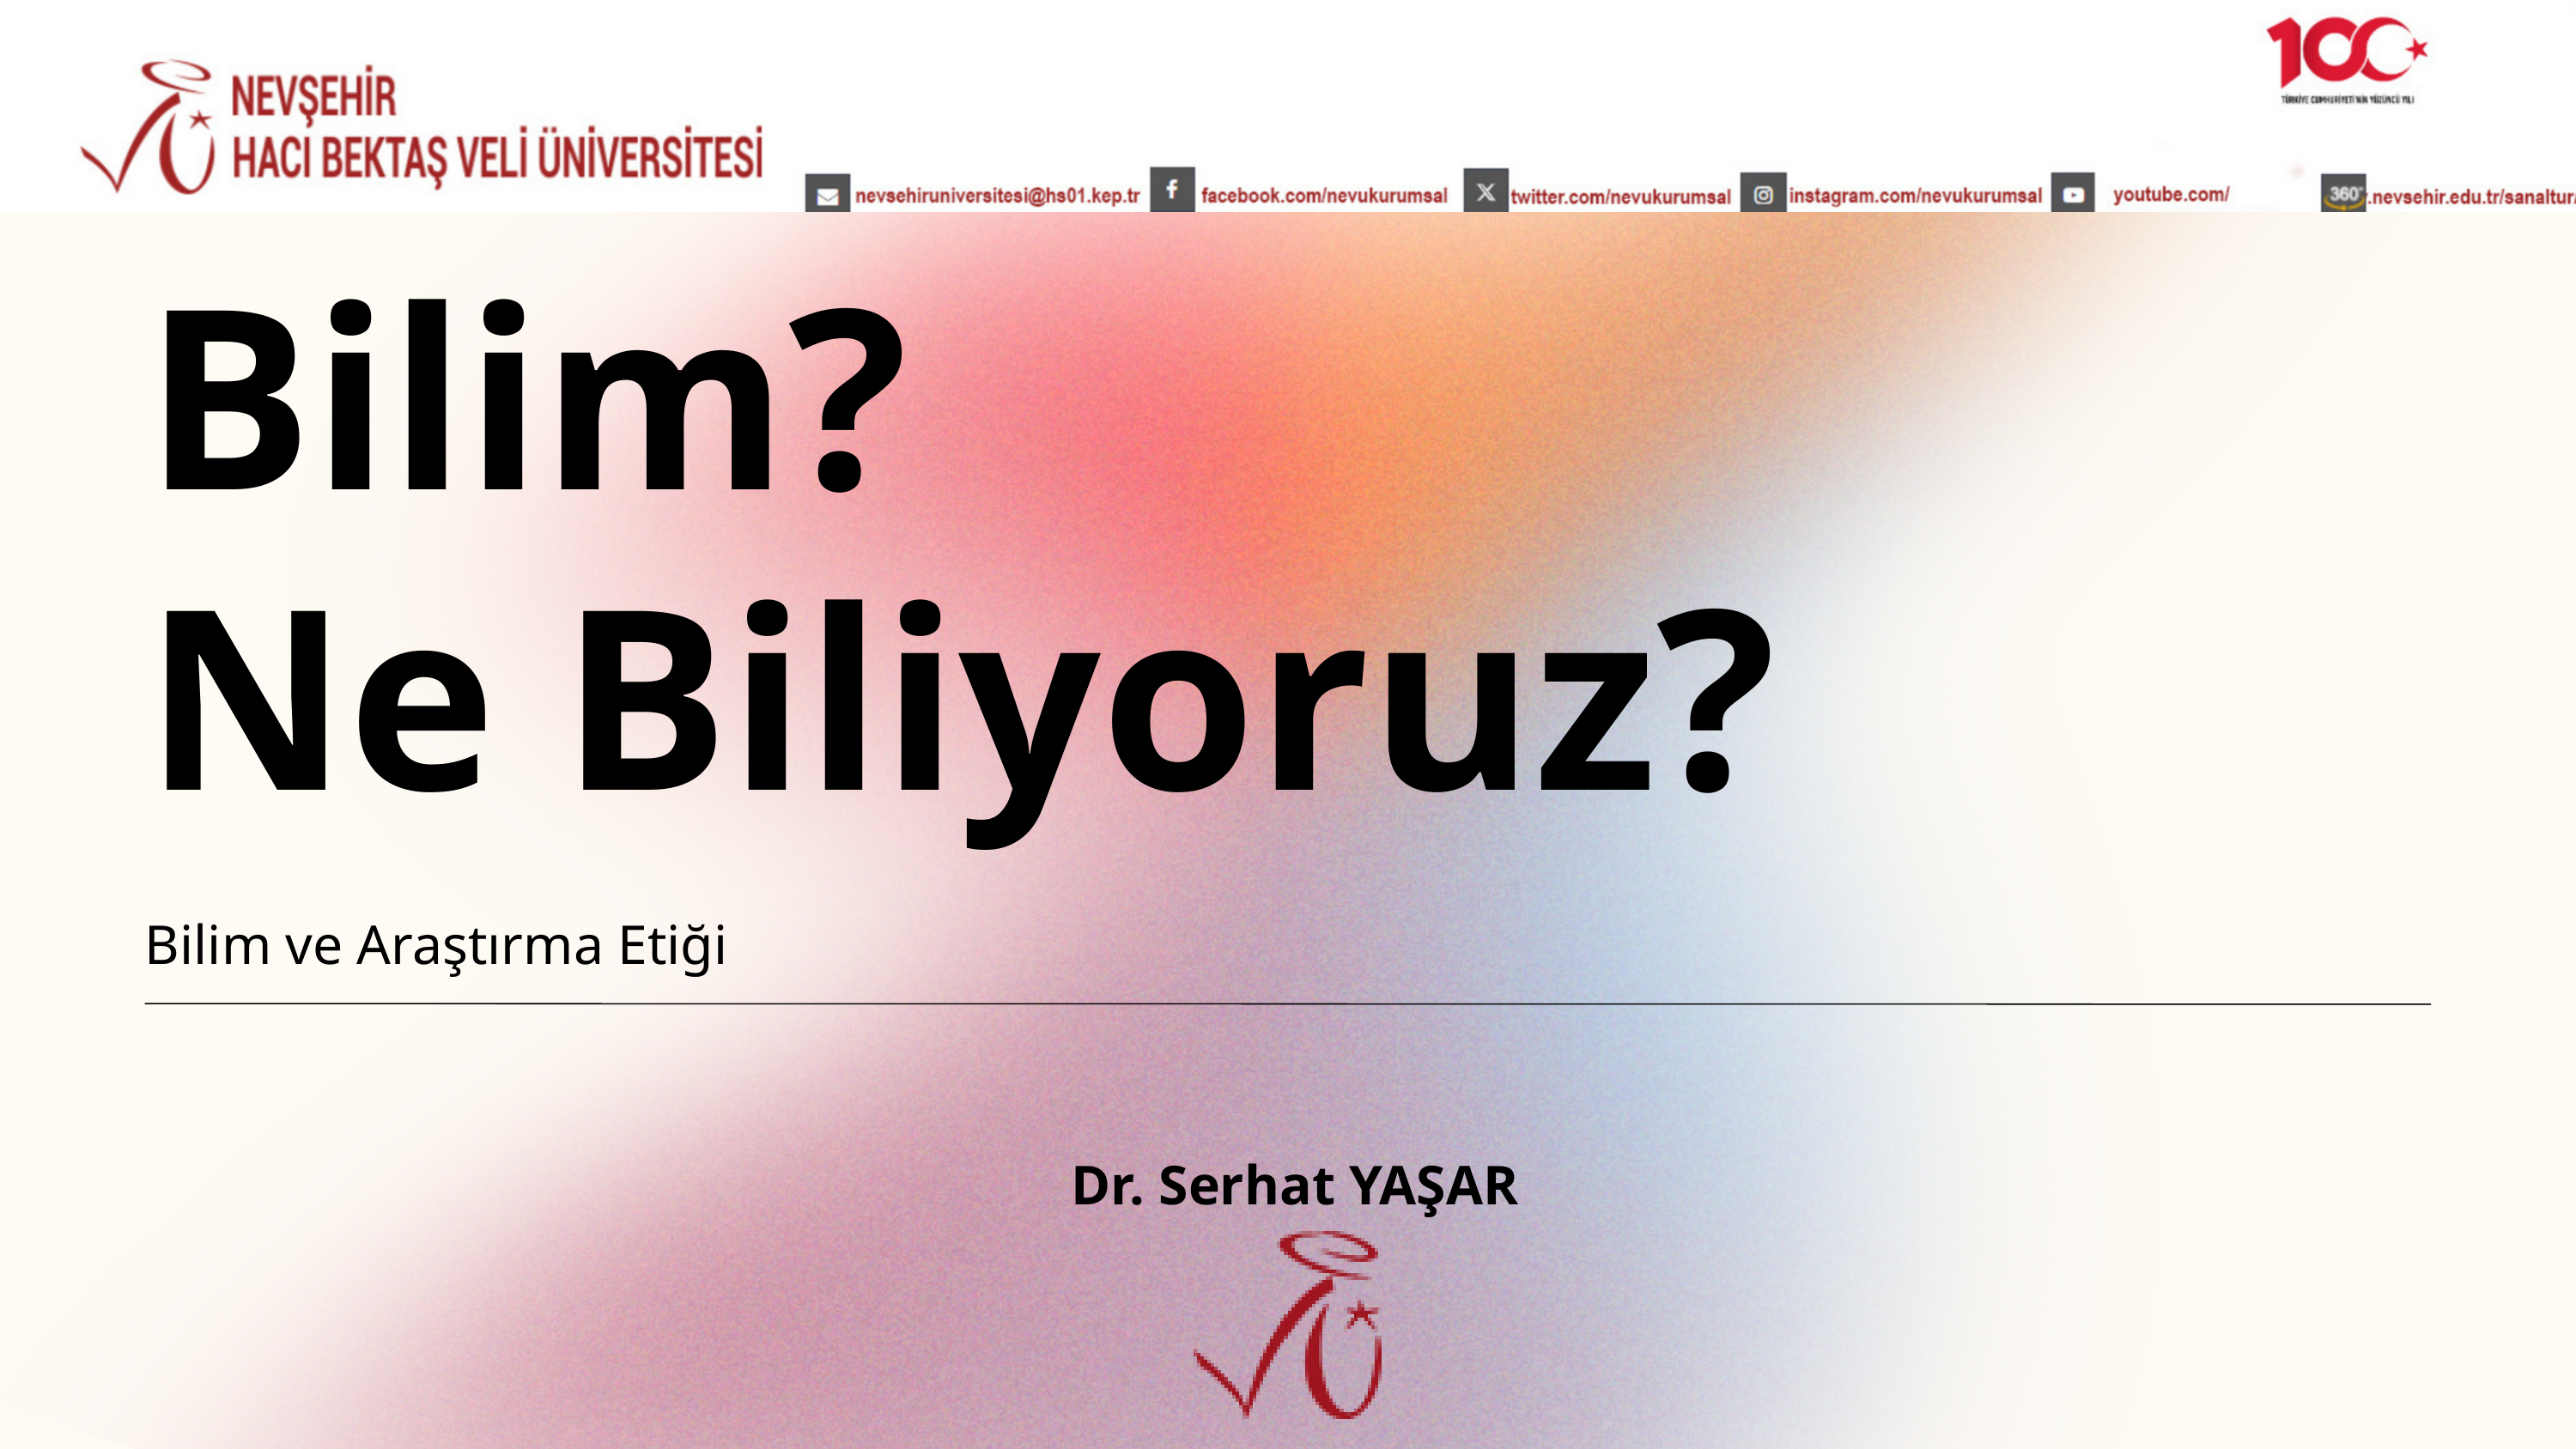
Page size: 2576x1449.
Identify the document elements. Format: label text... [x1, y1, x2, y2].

text_box [0, 212, 2576, 1449]
text_box Dr. Serhat YAŞAR [1071, 1140, 2154, 1216]
text_box [0, 0, 2576, 212]
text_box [144, 239, 2194, 972]
text_box [1176, 1216, 1400, 1437]
